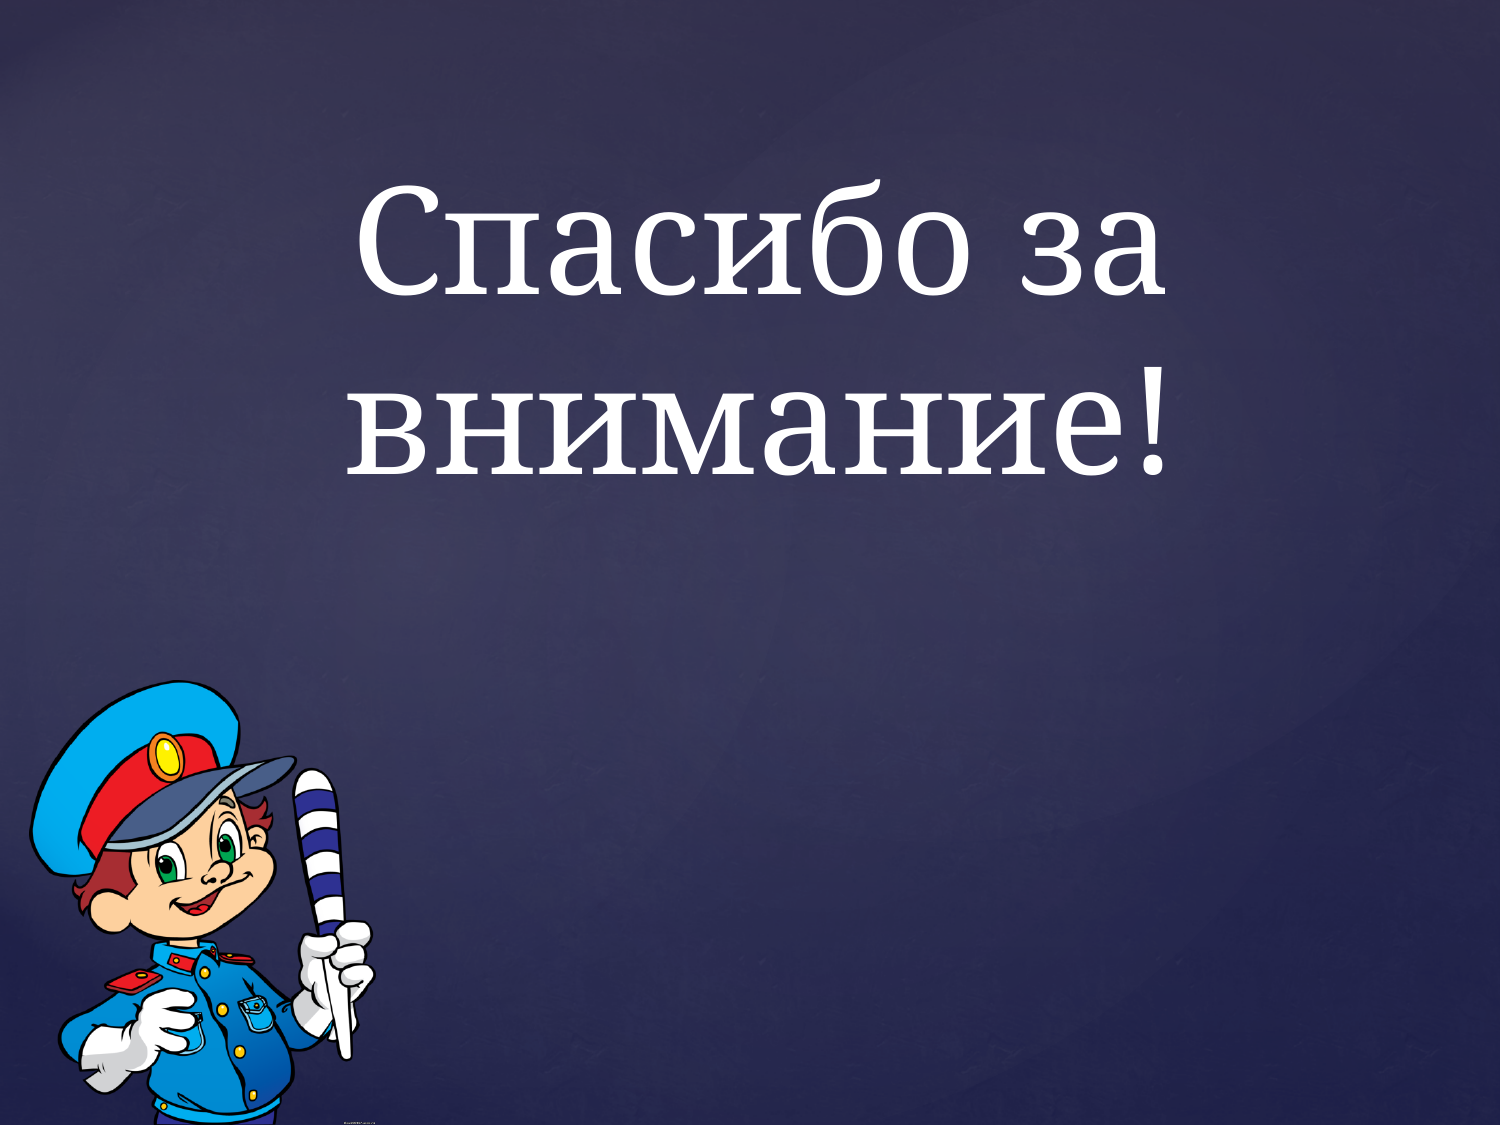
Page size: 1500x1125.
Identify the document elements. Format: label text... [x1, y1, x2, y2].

picture [28, 680, 377, 1125]
text_box Спасибо за внимание! [253, 137, 1270, 512]
